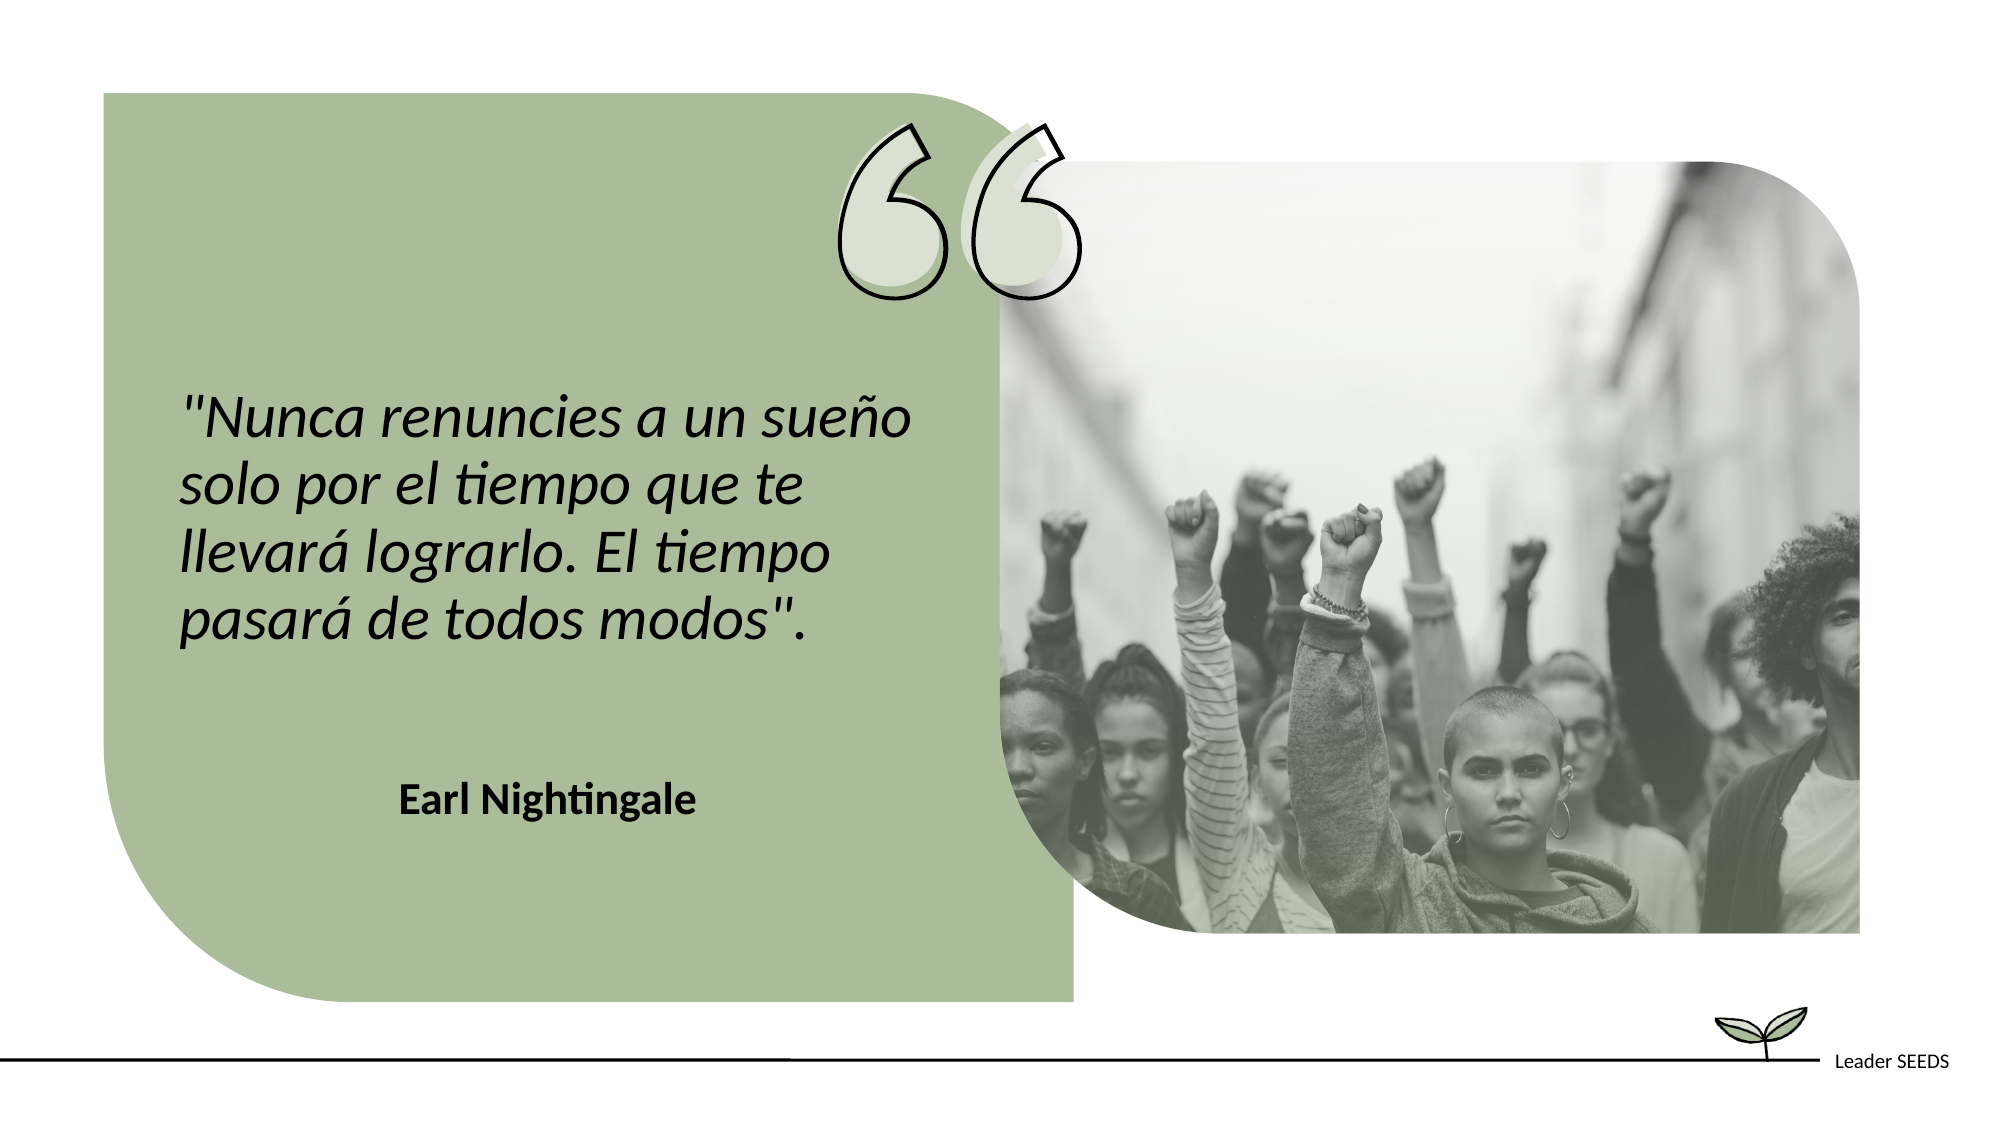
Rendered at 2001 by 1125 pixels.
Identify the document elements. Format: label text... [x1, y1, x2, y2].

picture [999, 161, 1860, 934]
text_box Earl Nightingale [288, 761, 808, 845]
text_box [837, 122, 1082, 301]
list "Nunca renuncies a un sueño solo por el tiempo que te llevará lograrlo. El tiempo pasará de todos modos". [164, 250, 932, 875]
